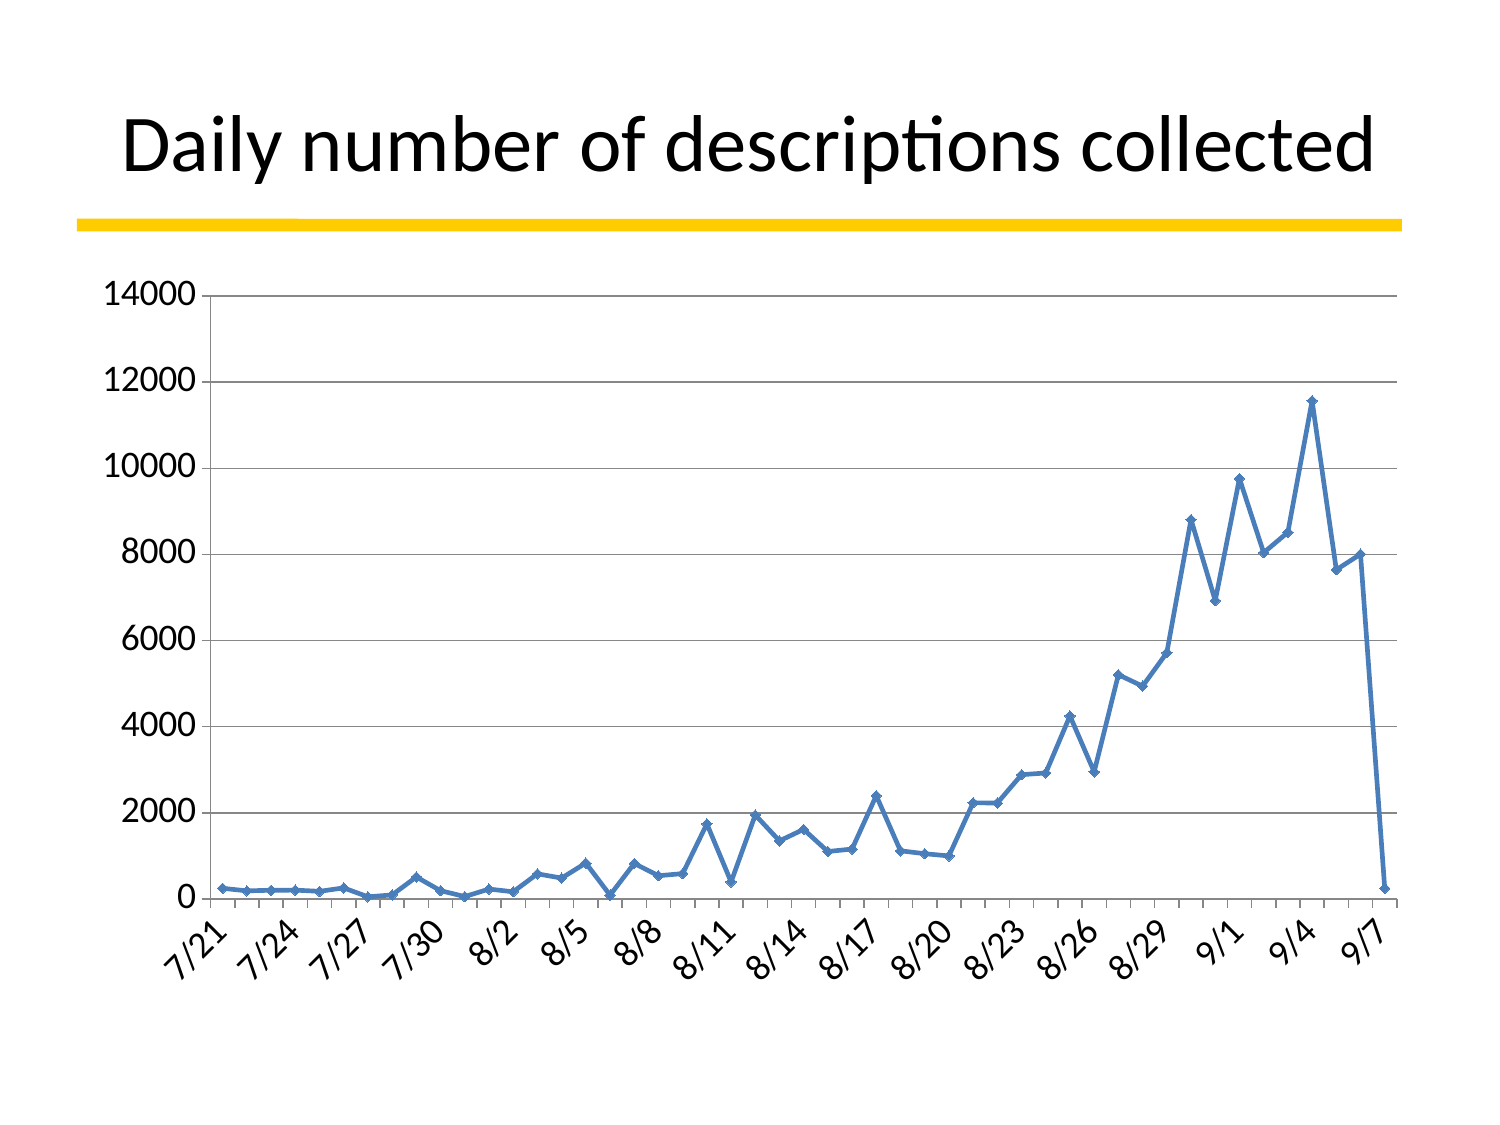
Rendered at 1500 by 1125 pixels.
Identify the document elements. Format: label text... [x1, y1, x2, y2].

title Daily number of descriptions collected [75, 45, 1425, 233]
chart [74, 262, 1426, 1006]
